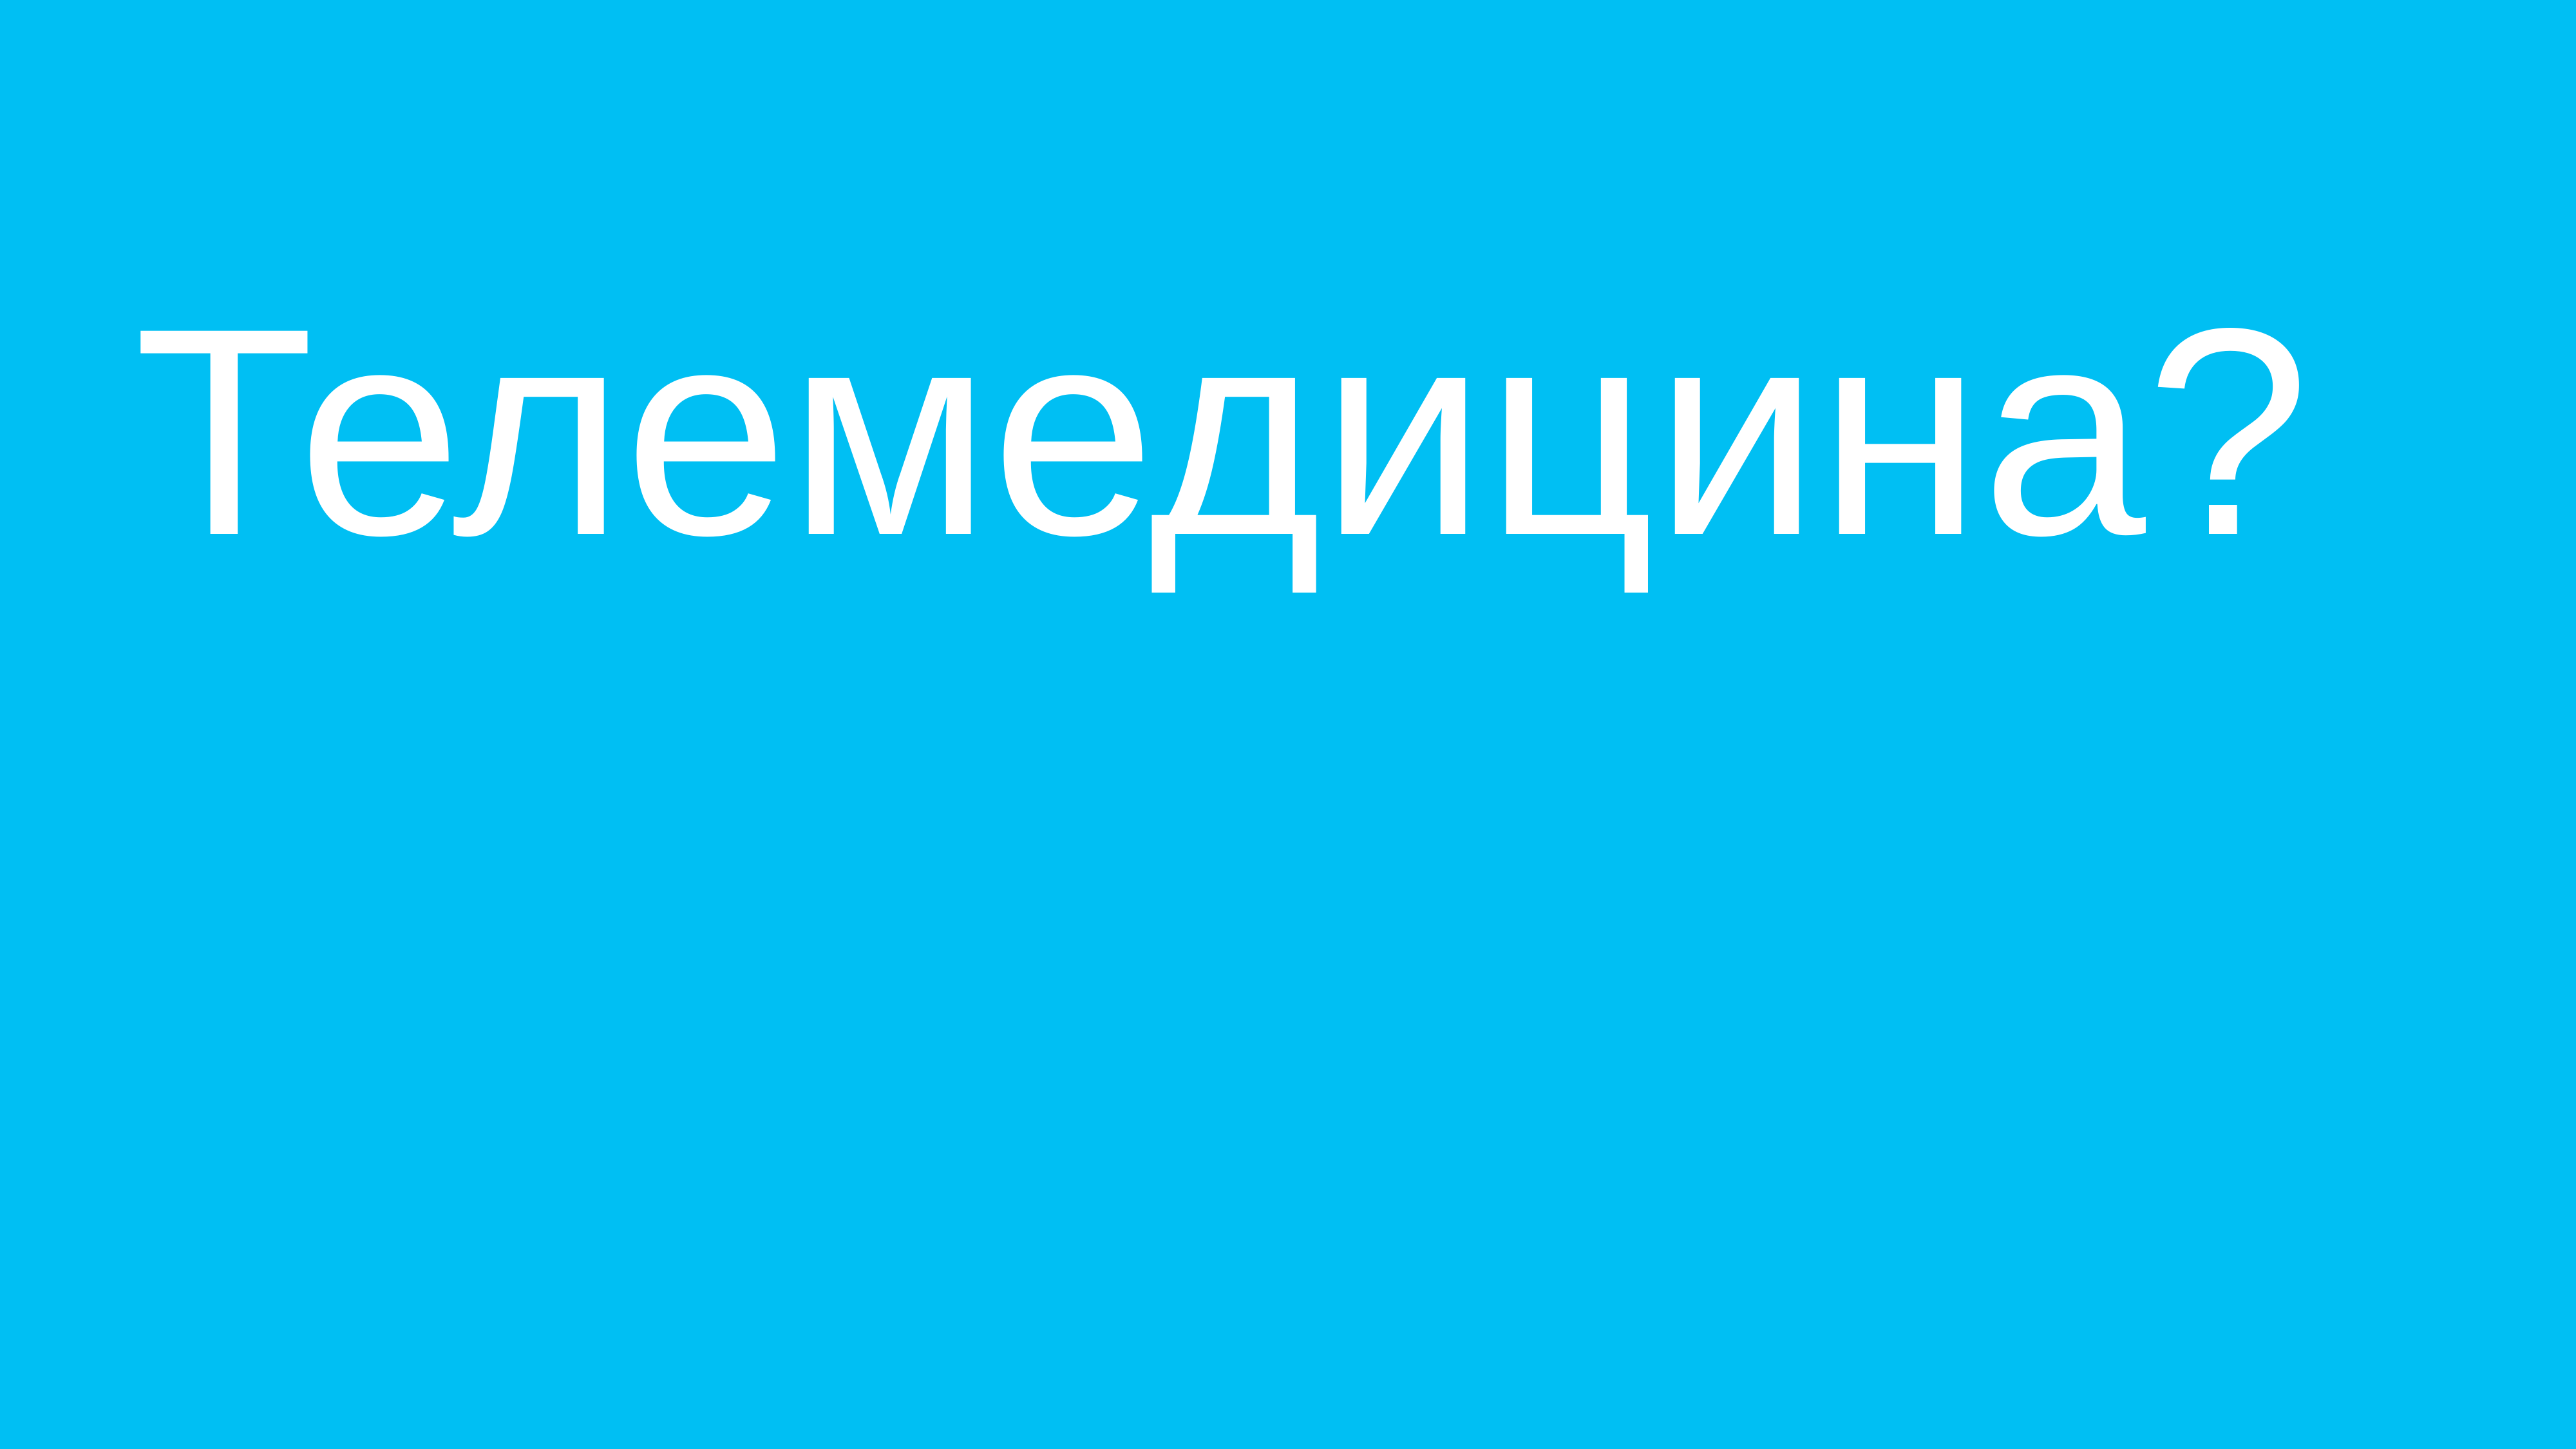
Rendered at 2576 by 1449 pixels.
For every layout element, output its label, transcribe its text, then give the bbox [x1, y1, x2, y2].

title Телемедицина? [128, 330, 2448, 914]
